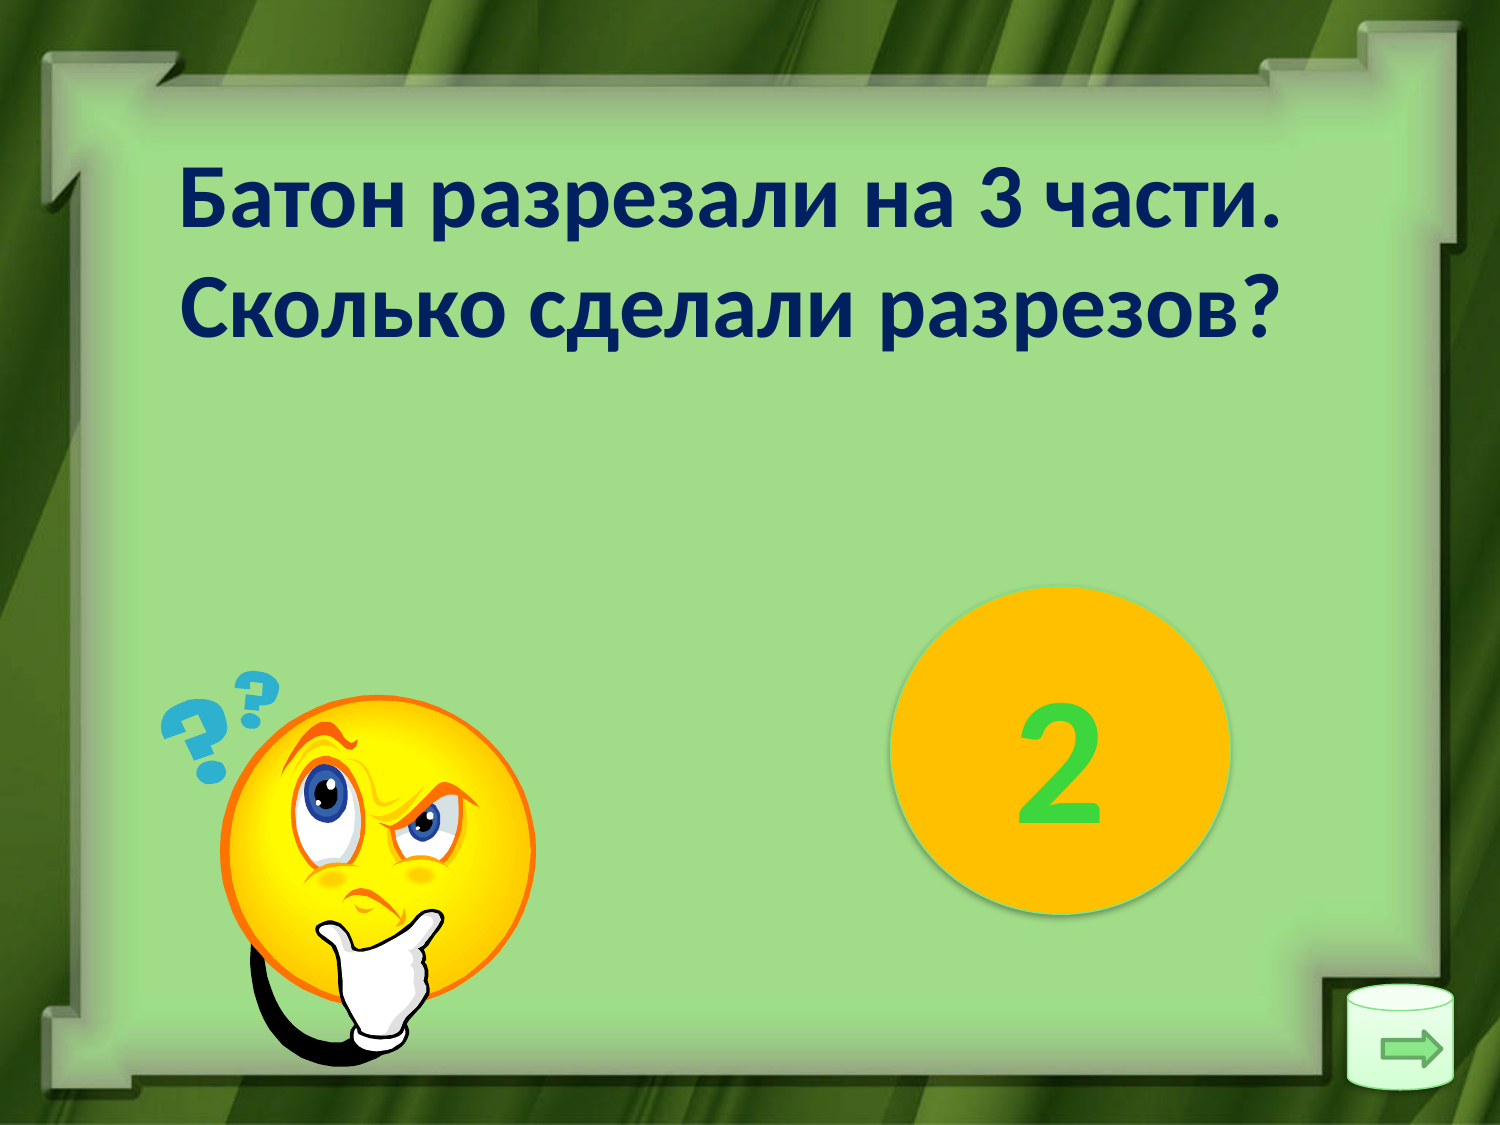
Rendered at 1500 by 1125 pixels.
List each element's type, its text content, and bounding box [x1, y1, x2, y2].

picture [0, 0, 1500, 1125]
text_box [1346, 983, 1454, 1091]
text_box [1380, 1029, 1444, 1069]
text_box Батон разрезали на 3 части. Сколько сделали разрезов? [163, 128, 1301, 364]
text_box 2 [889, 585, 1232, 915]
